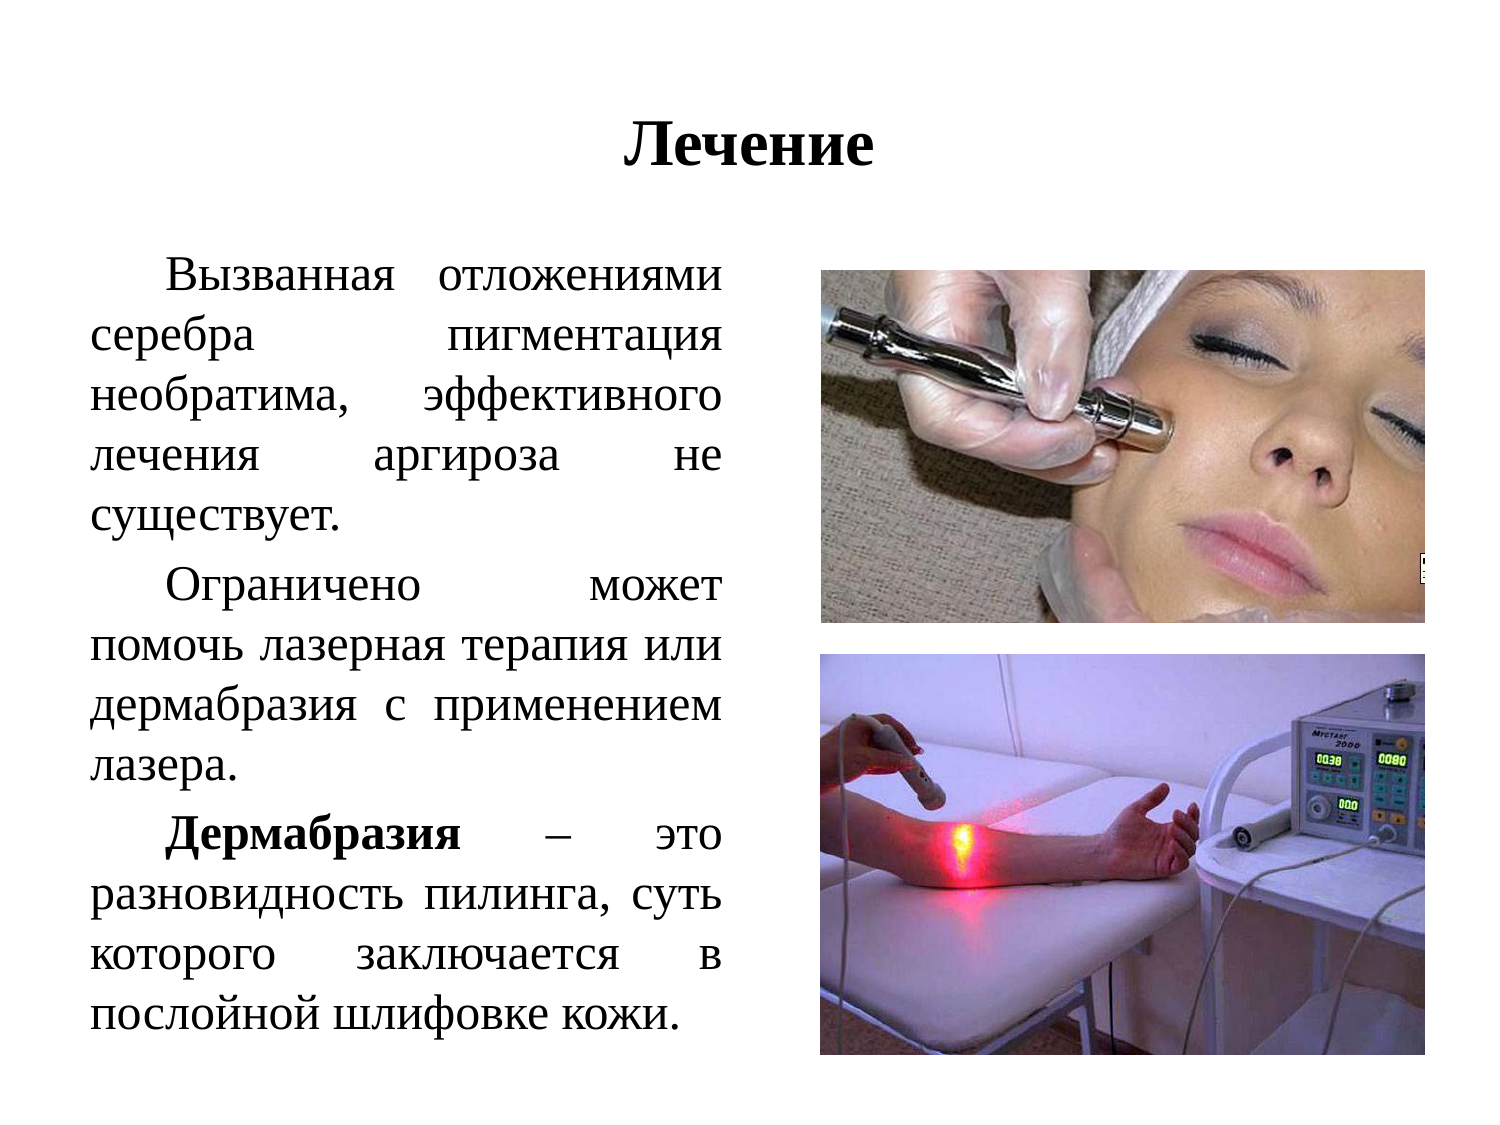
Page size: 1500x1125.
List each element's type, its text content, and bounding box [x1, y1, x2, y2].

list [820, 654, 1426, 1055]
list Вызванная отложениями серебра пигментация необратима, эффективного лечения аргироза не существует. Ограничено может помочь лазерная терапия или дермабразия с применением лазера. Дермабразия – это разновидность пилинга, суть которого заключается в послойной шлифовке кожи. [75, 232, 738, 1125]
picture [820, 270, 1426, 623]
title Лечение [75, 45, 1425, 233]
